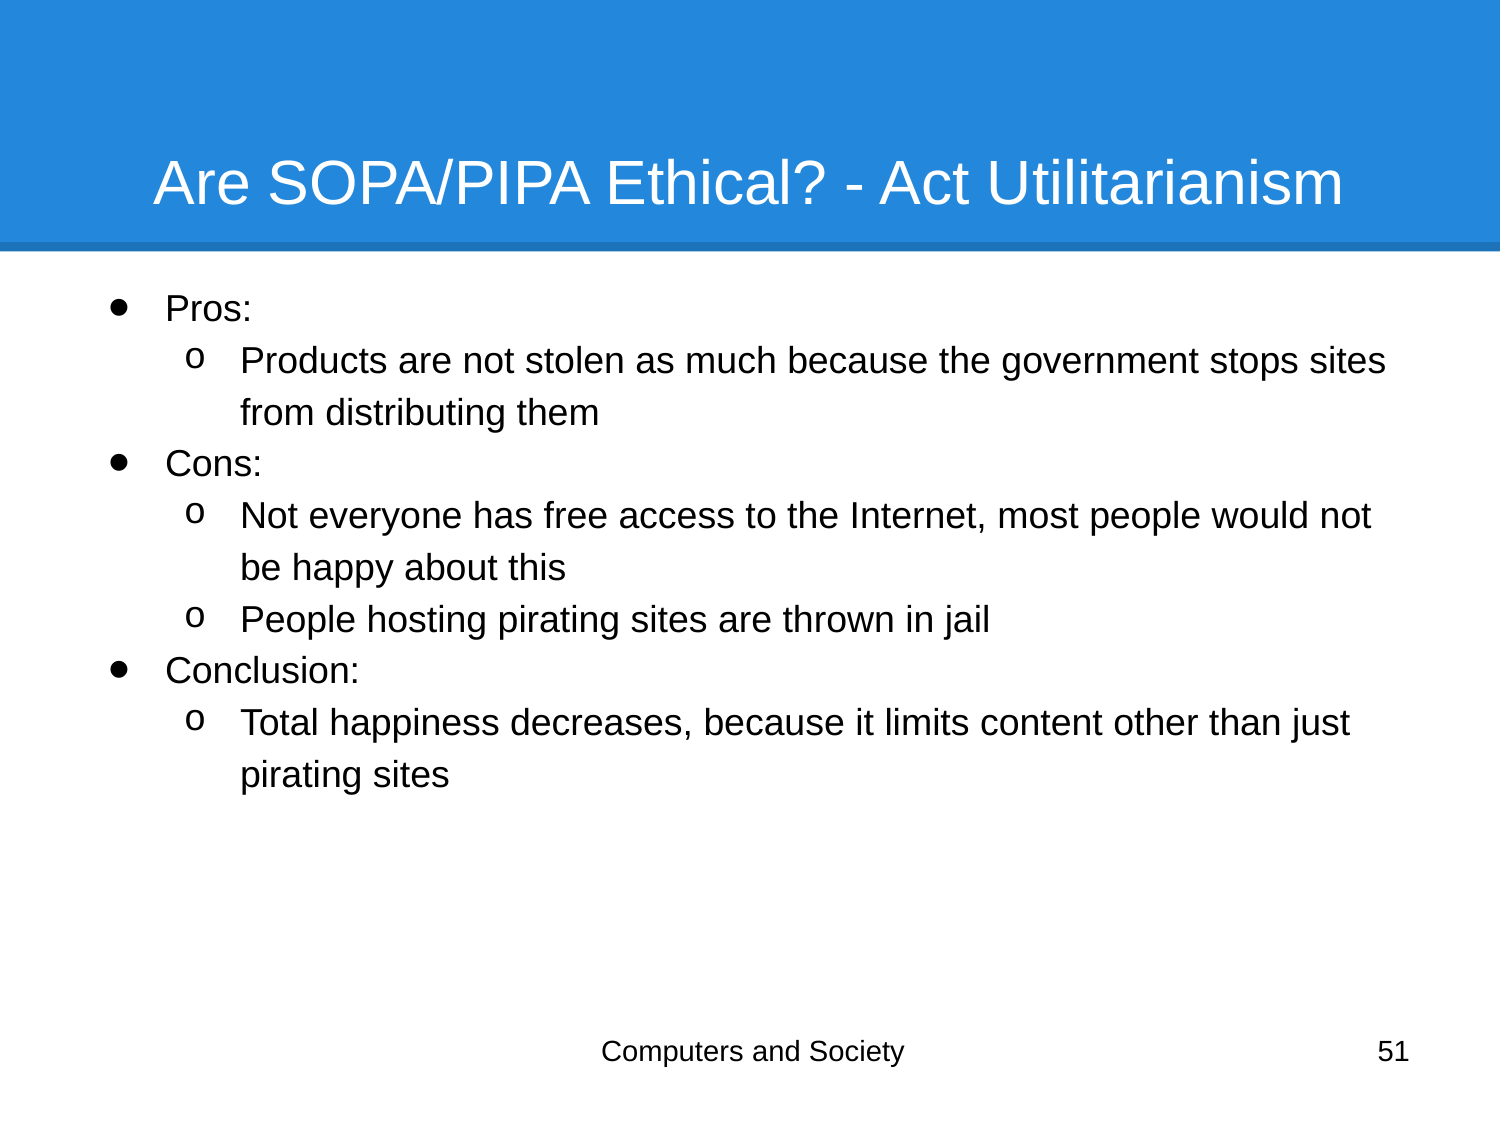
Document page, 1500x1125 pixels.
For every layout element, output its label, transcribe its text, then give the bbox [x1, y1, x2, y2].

title Are SOPA/PIPA Ethical? - Act Utilitarianism [74, 44, 1426, 233]
slide_number 51 [1074, 1024, 1426, 1103]
list Pros: Products are not stolen as much because the government stops sites from distributing them Cons: Not everyone has free access to the Internet, most people would not be happy about this People hosting pirating sites are thrown in jail Conclusion: Total happiness decreases, because it limits content other than just pirating sites [74, 262, 1426, 1078]
footer Computers and Society [440, 1024, 1067, 1103]
